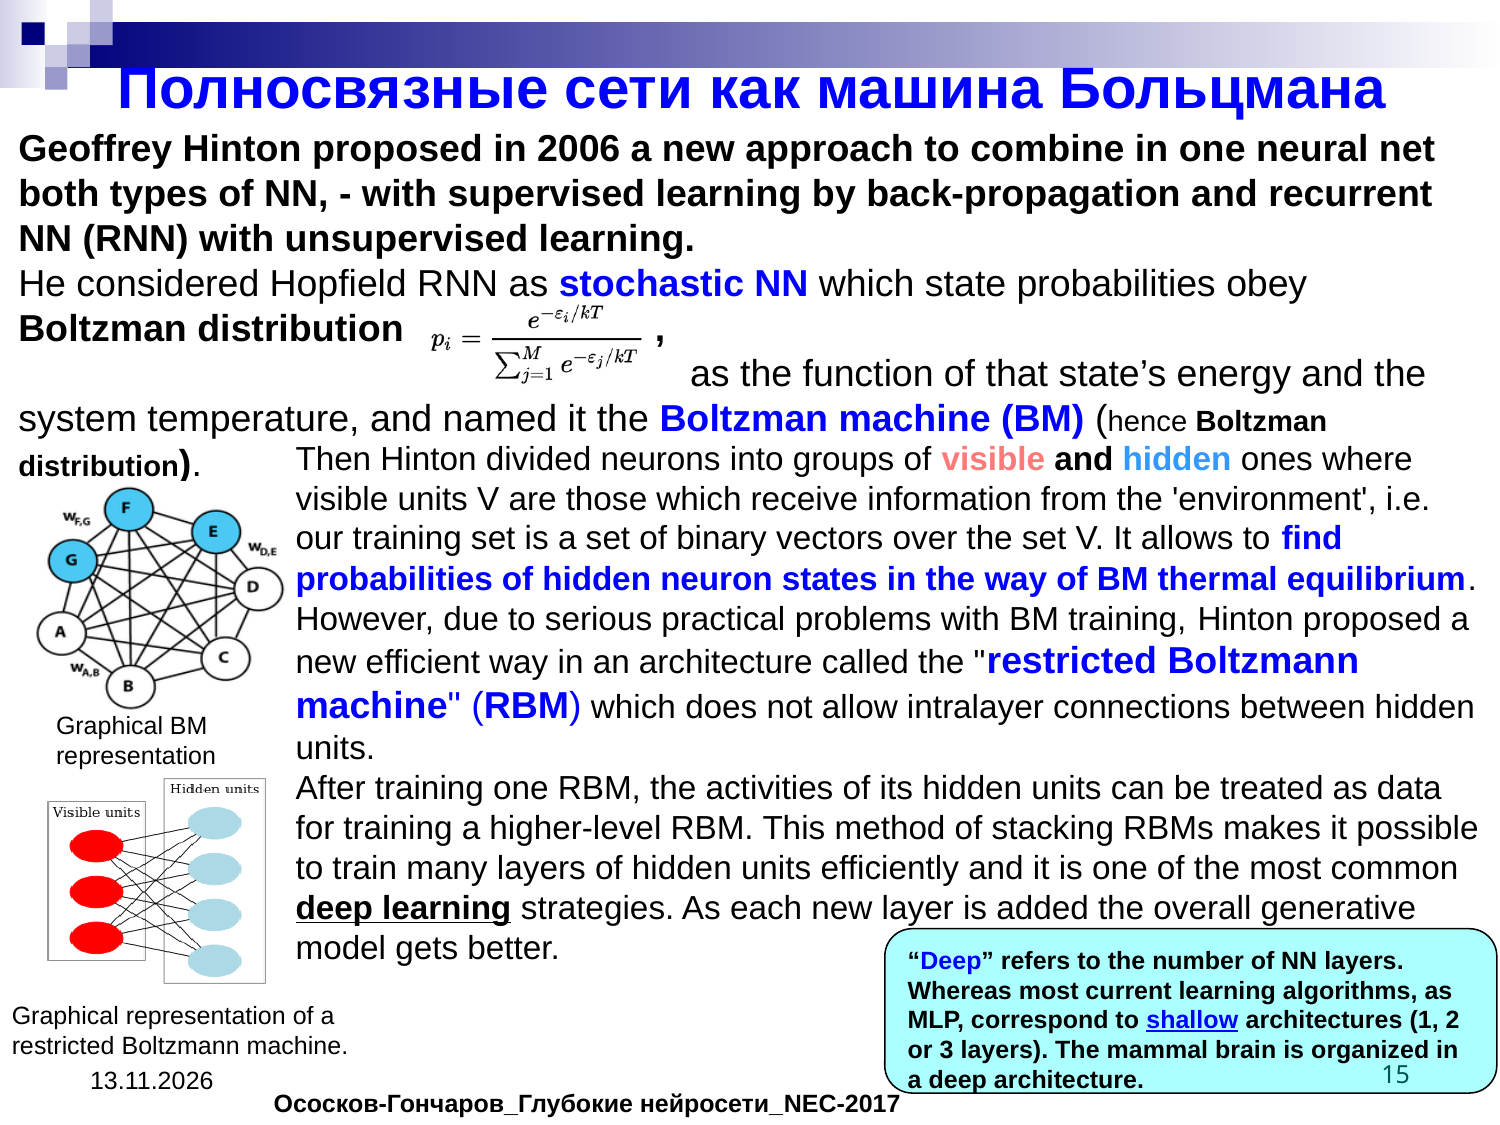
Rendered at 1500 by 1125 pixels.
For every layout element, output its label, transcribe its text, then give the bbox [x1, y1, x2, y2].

footer Ососков-Гончаров_Глубокие нейросети_NEC-2017 [244, 1050, 931, 1125]
text_box Graphical BM representation [41, 728, 245, 766]
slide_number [75, 1024, 425, 1103]
picture [429, 302, 644, 390]
text_box Geoffrey Hinton proposed in 2006 a new approach to combine in one neural net both types of NN, - with supervised learning by back-propagation and recurrent NN (RNN) with unsupervised learning. He considered Hopfield RNN as stochastic NN which state probabilities obey Boltzman distribution , as the function of that state’s energy and the system temperature, and named it the Boltzman machine (BM) (hence Boltzman distribution). [3, 116, 1469, 491]
picture [21, 481, 301, 721]
text_box Полносвязные сети как машина Больцмана [21, 42, 1483, 128]
text_box Then Hinton divided neurons into groups of visible and hidden ones where visible units V are those which receive information from the 'environment', i.e. our training set is a set of binary vectors over the set V. It allows to find probabilities of hidden neuron states in the way of BM thermal equilibrium. However, due to serious practical problems with BM training, Hinton proposed a new efficient way in an architecture called the "restricted Boltzmann machine" (RBM) which does not allow intralayer connections between hidden units. After training one RBM, the activities of its hidden units can be treated as data for training a higher-level RBM. This method of stacking RBMs makes it possible to train many layers of hidden units efficiently and it is one of the most common deep learning strategies. As each new layer is added the overall generative model gets better. [280, 429, 1500, 974]
slide_number 15 [1074, 1094, 1425, 1100]
text_box “Deep” refers to the number of NN layers. Whereas most current learning algorithms, as MLP, correspond to shallow architectures (1, 2 or 3 layers). The mammal brain is organized in a deep architecture. [884, 928, 1497, 1094]
picture [36, 767, 278, 993]
text_box Graphical representation of a restricted Boltzmann machine. [0, 992, 365, 1067]
